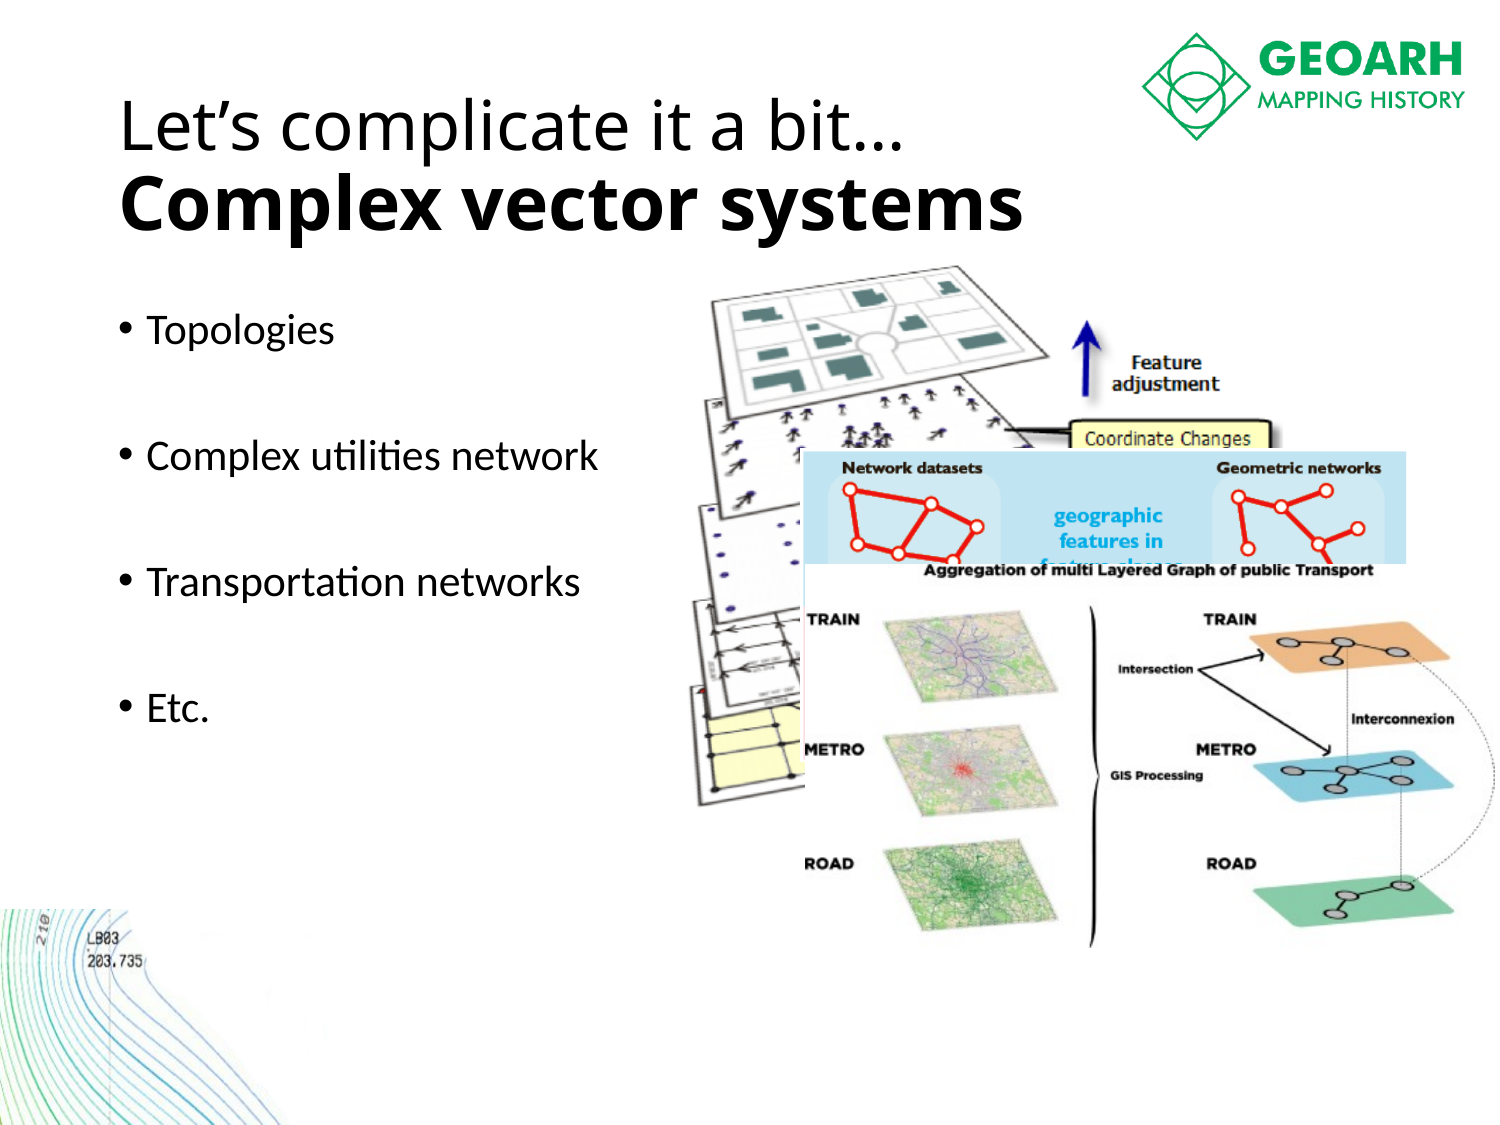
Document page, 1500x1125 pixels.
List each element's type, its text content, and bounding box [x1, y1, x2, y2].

list Topologies Complex utilities network Transportation networks Etc. [103, 299, 1397, 1014]
title Let’s complicate it a bit… Complex vector systems [103, 59, 1397, 278]
picture [676, 260, 1495, 948]
picture [0, 909, 326, 1125]
picture [1141, 30, 1490, 170]
